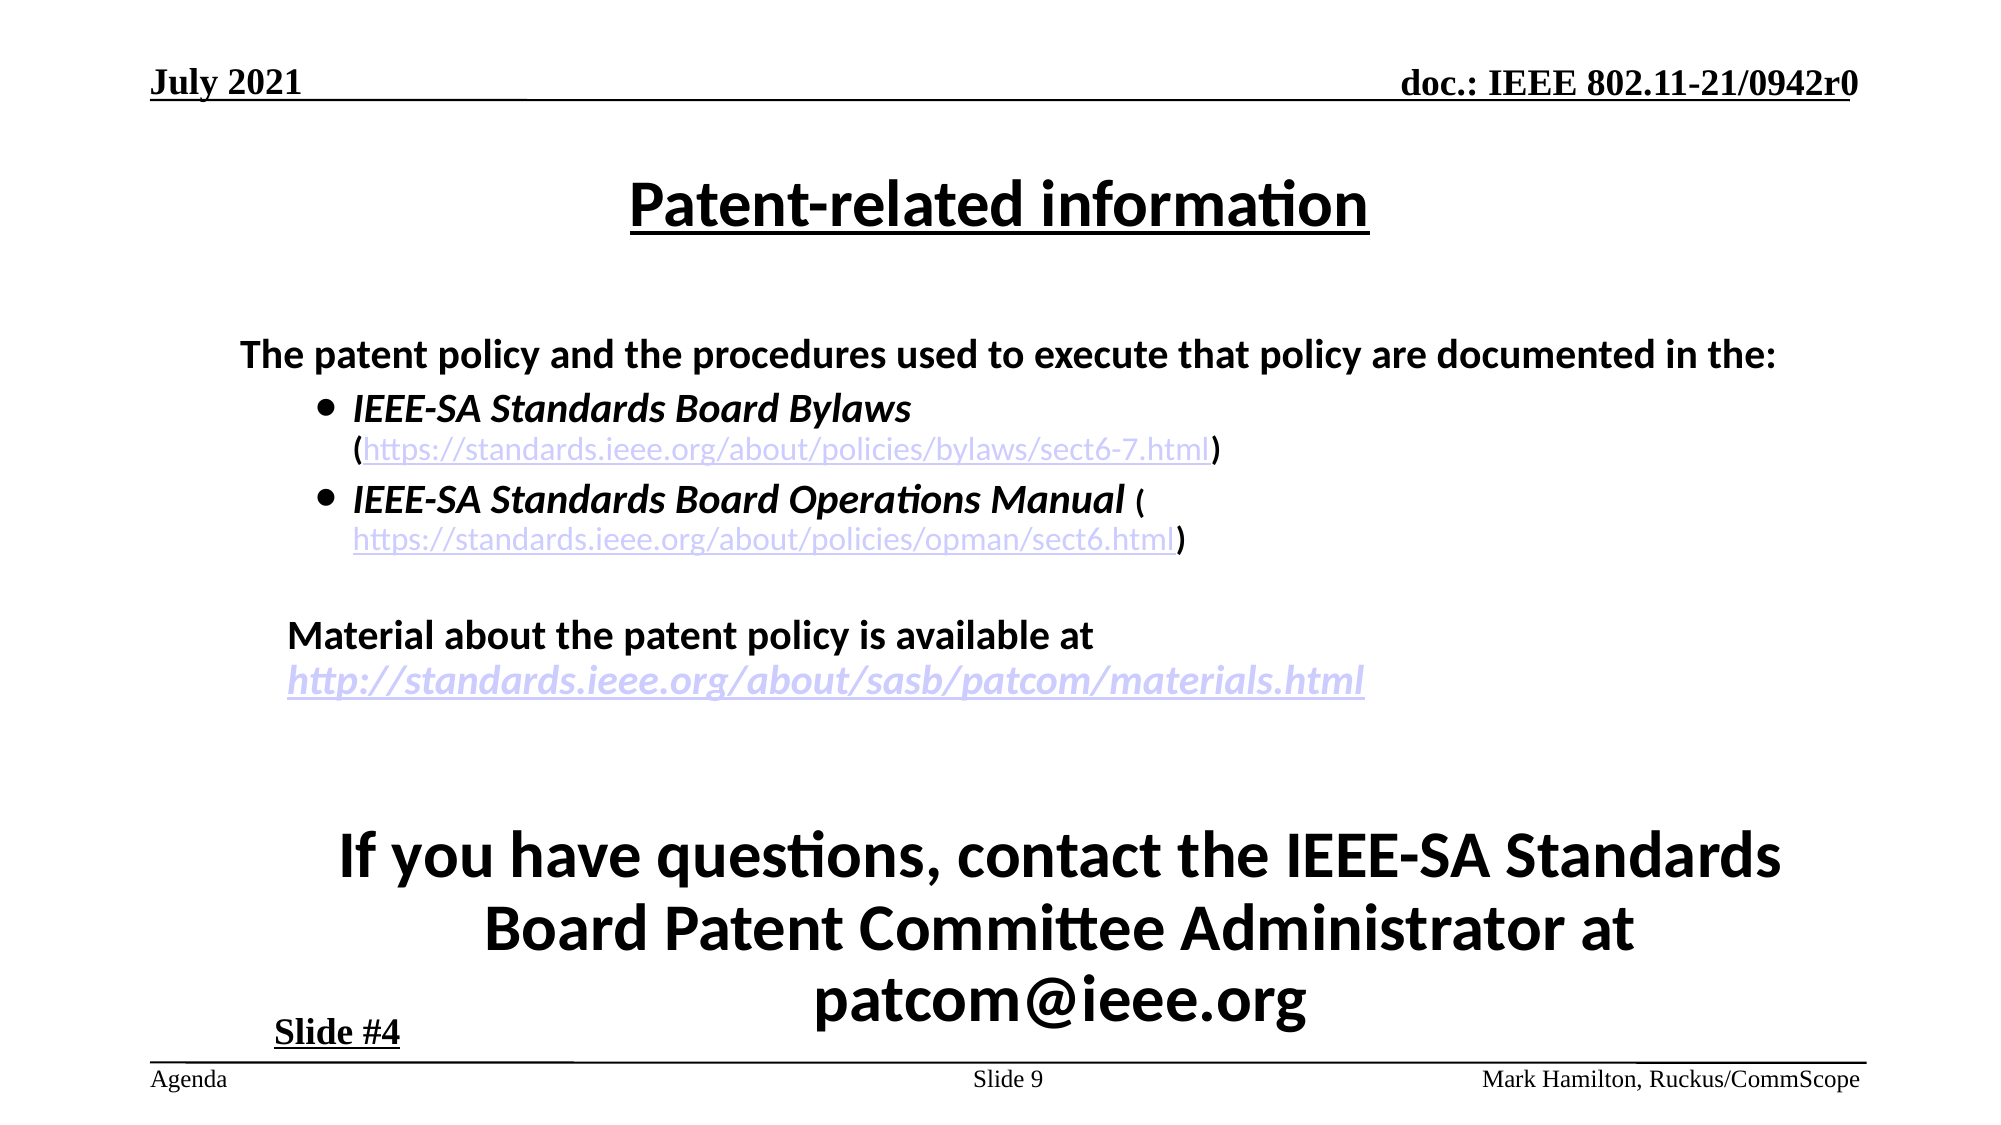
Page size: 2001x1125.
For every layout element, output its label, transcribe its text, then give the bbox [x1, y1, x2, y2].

text_box [337, 99, 1688, 225]
text_box Slide #4 [259, 999, 416, 1060]
list The patent policy and the procedures used to execute that policy are documented in the: IEEE-SA Standards Board Bylaws (https://standards.ieee.org/about/policies/bylaws/sect6-7.html) IEEE-SA Standards Board Operations Manual (https://standards.ieee.org/about/policies/opman/sect6.html) Material about the patent policy is available at http://standards.ieee.org/about/sasb/patcom/materials.html If you have questions, contact the IEEE-SA Standards Board Patent Committee Administrator at patcom@ieee.org [149, 324, 1850, 1000]
slide_number Slide 9 [950, 1061, 1067, 1123]
title Patent-related information [149, 112, 1850, 288]
